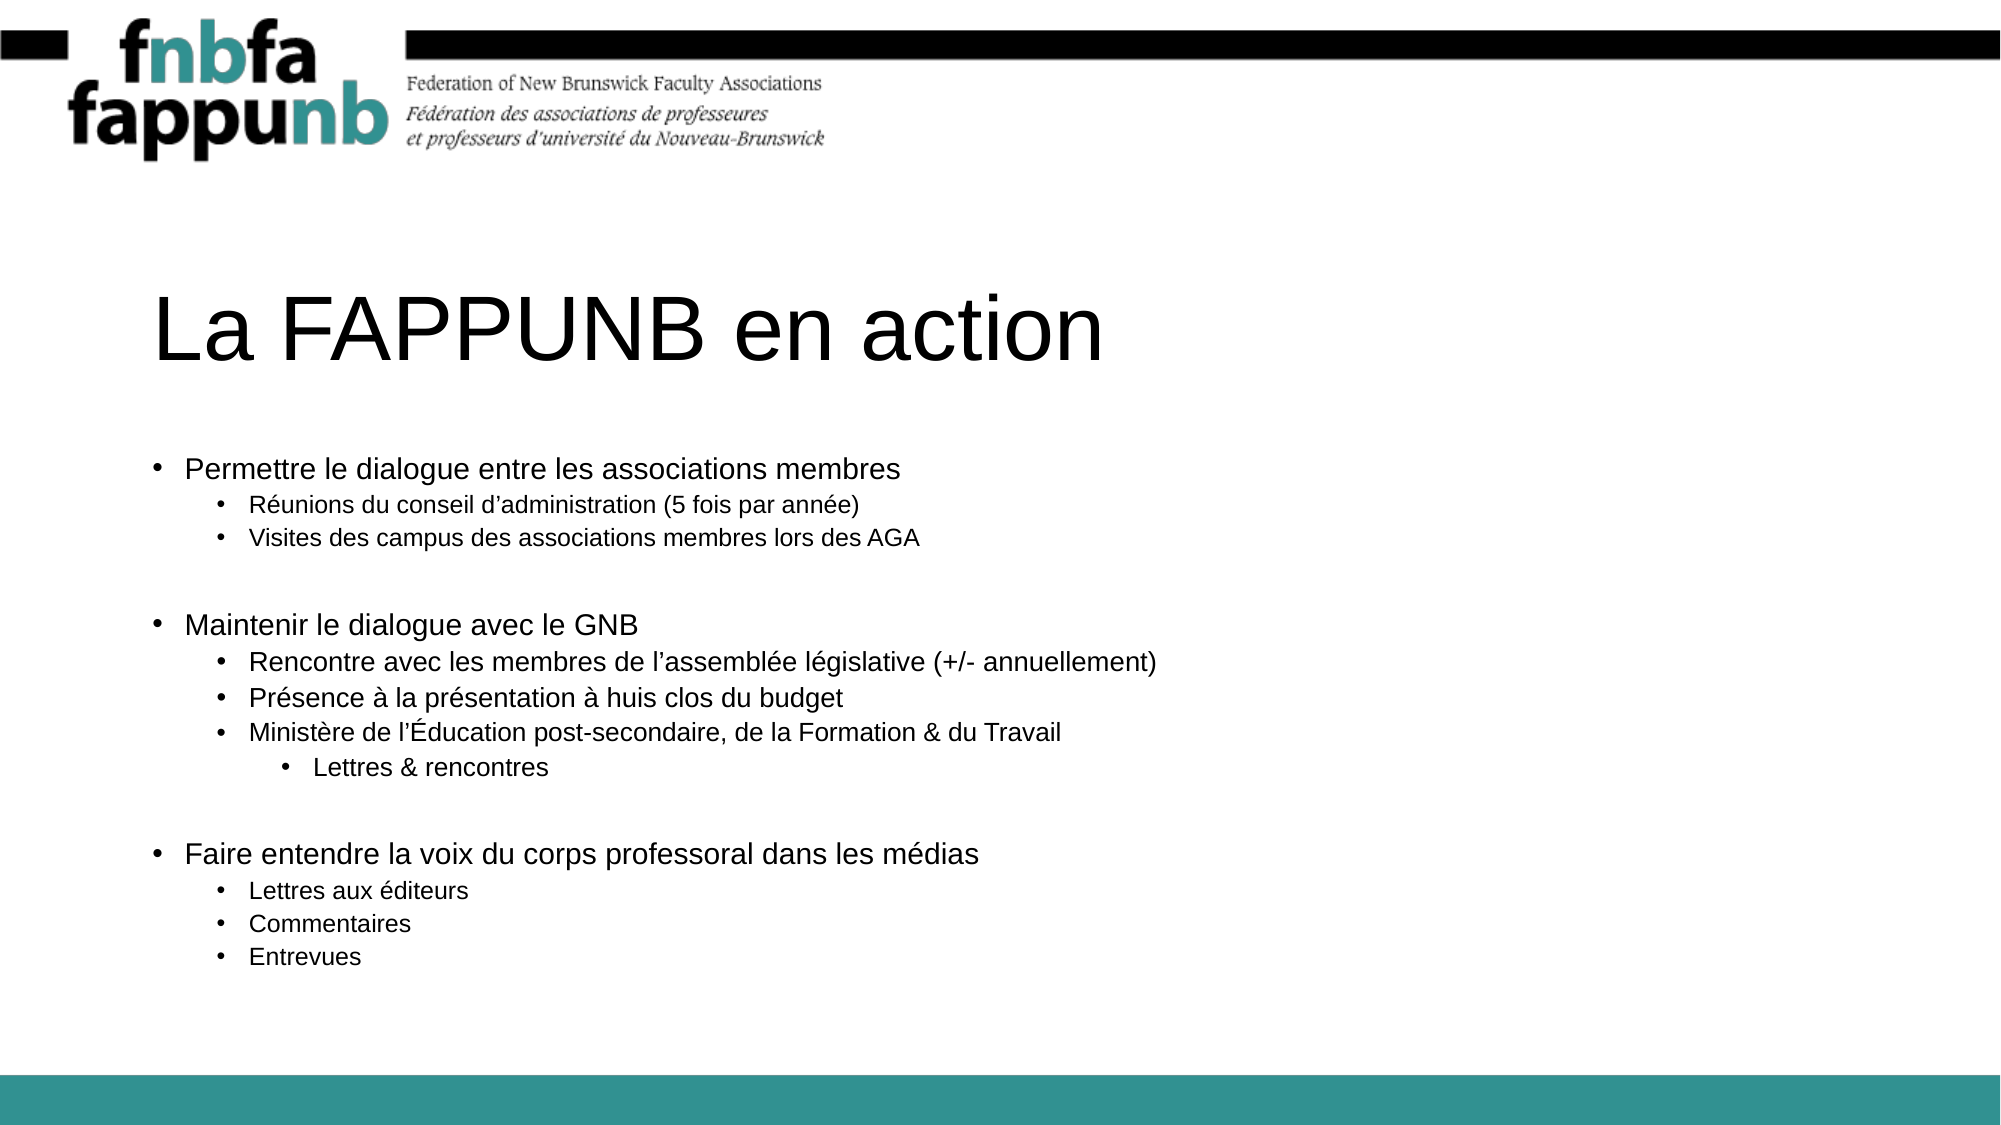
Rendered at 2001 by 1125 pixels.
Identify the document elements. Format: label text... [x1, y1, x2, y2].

picture [0, 0, 2001, 1125]
list Permettre le dialogue entre les associations membres Réunions du conseil d’administration (5 fois par année) Visites des campus des associations membres lors des AGA Maintenir le dialogue avec le GNB Rencontre avec les membres de l’assemblée législative (+/- annuellement) Présence à la présentation à huis clos du budget Ministère de l’Éducation post-secondaire, de la Formation & du Travail Lettres & rencontres Faire entendre la voix du corps professoral dans les médias Lettres aux éditeurs Commentaires Entrevues [137, 445, 1863, 984]
title La FAPPUNB en action [137, 221, 1863, 440]
